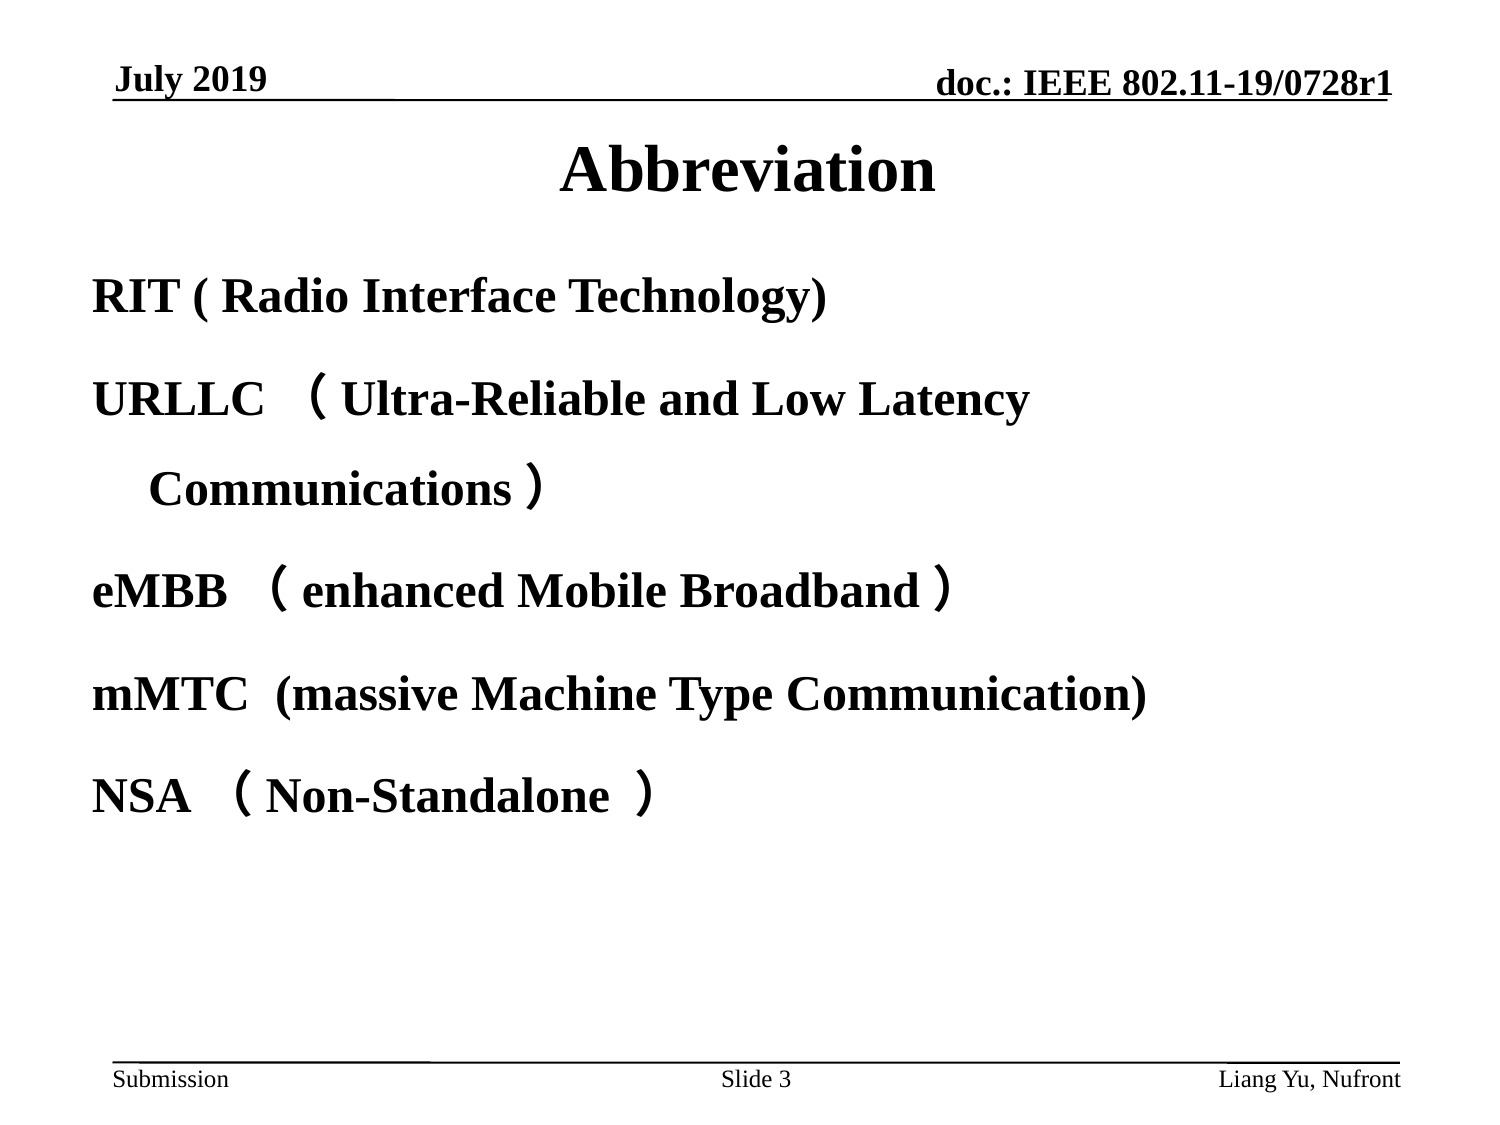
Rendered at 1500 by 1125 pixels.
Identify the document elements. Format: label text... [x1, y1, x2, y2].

list RIT ( Radio Interface Technology) URLLC（Ultra-Reliable and Low Latency Communications） eMBB（enhanced Mobile Broadband） mMTC (massive Machine Type Communication) NSA（Non-Standalone ） [76, 224, 1471, 901]
footer Liang Yu, Nufront [878, 1061, 1402, 1093]
slide_number Slide 3 [712, 1061, 800, 1123]
title Abbreviation [110, 76, 1386, 224]
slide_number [114, 54, 423, 100]
